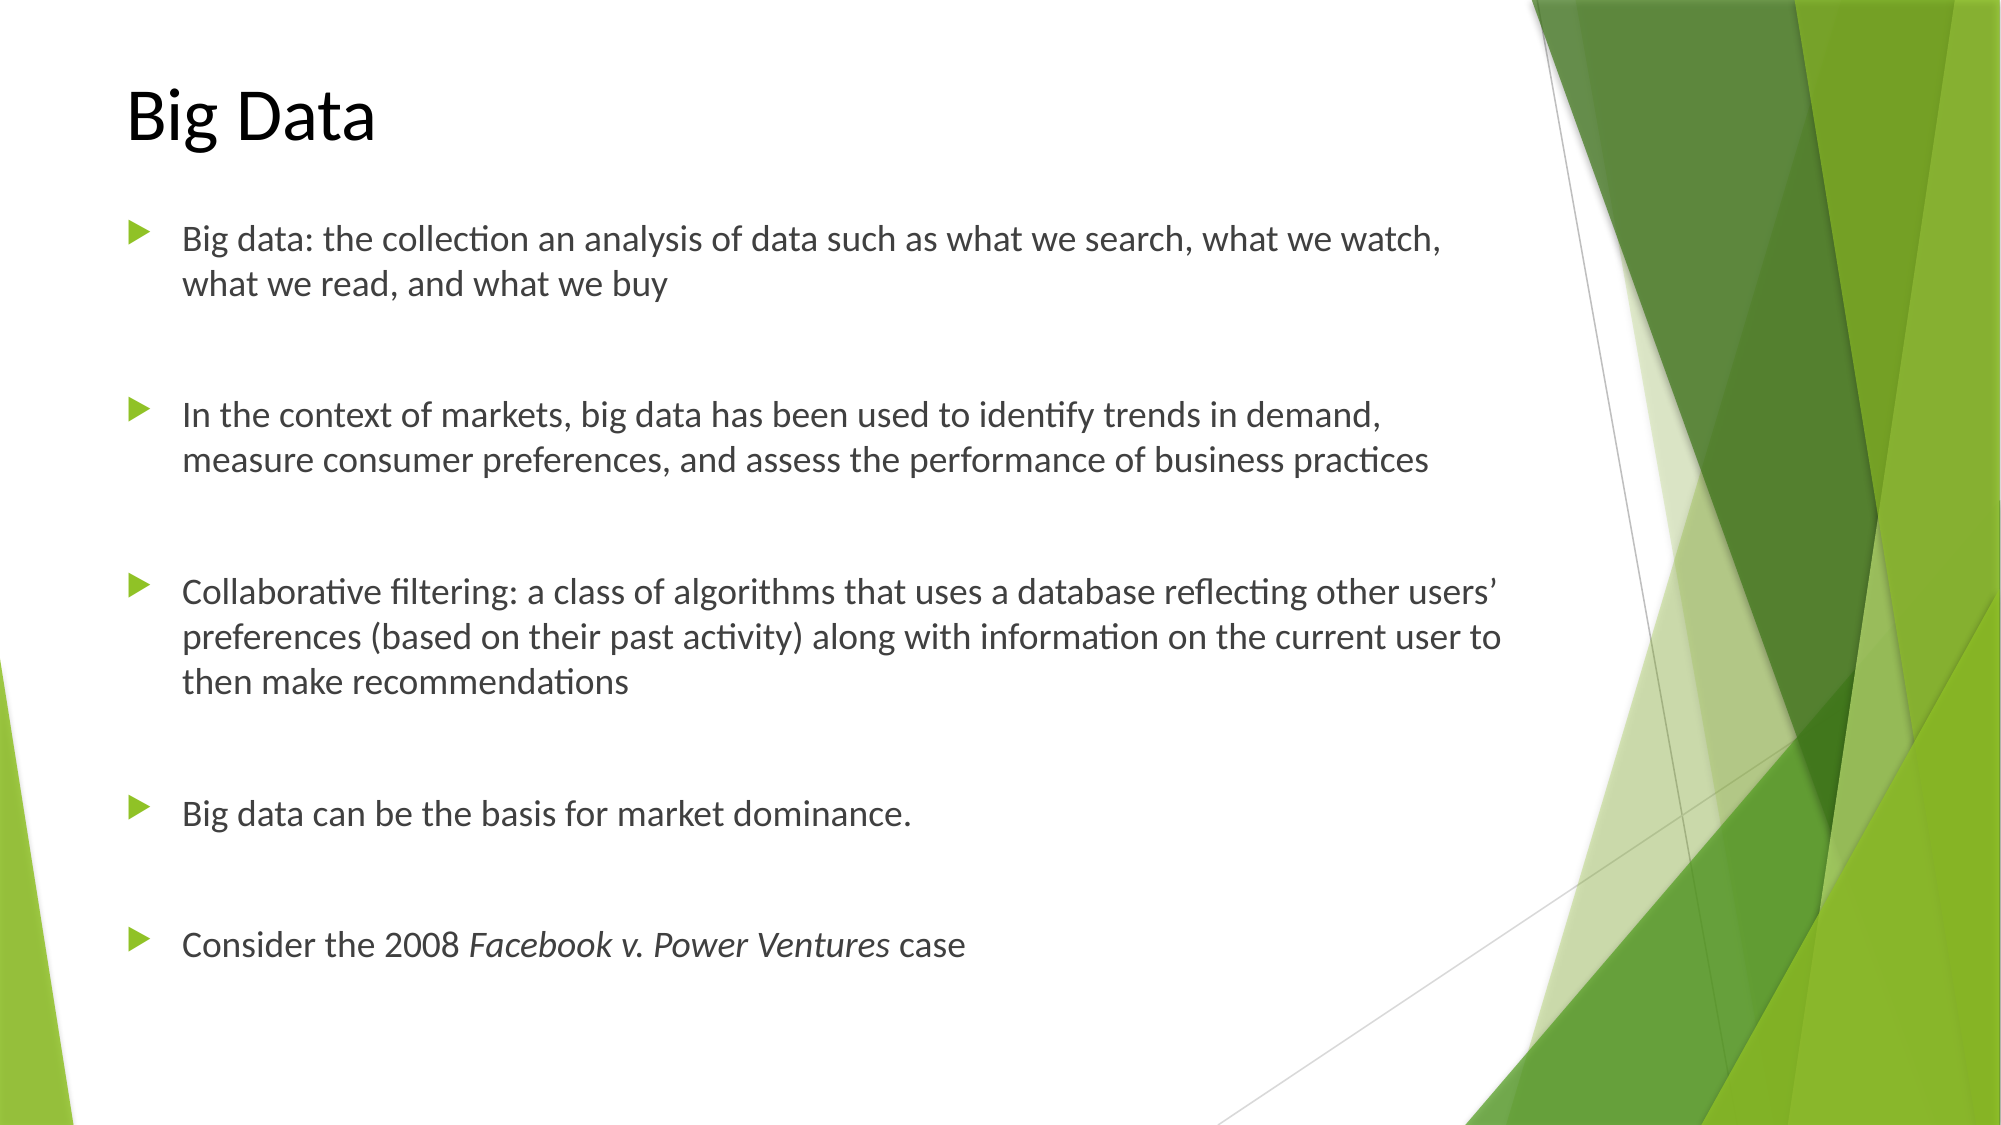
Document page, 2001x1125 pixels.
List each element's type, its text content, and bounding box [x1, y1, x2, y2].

title Big Data [111, 57, 1522, 206]
text_box Big data: the collection an analysis of data such as what we search, what we watch, what we read, and what we buy In the context of markets, big data has been used to identify trends in demand, measure consumer preferences, and assess the performance of business practices Collaborative filtering: a class of algorithms that uses a database reflecting other users’ preferences (based on their past activity) along with information on the current user to then make recommendations Big data can be the basis for market dominance. Consider the 2008 Facebook v. Power Ventures case [111, 206, 1522, 960]
